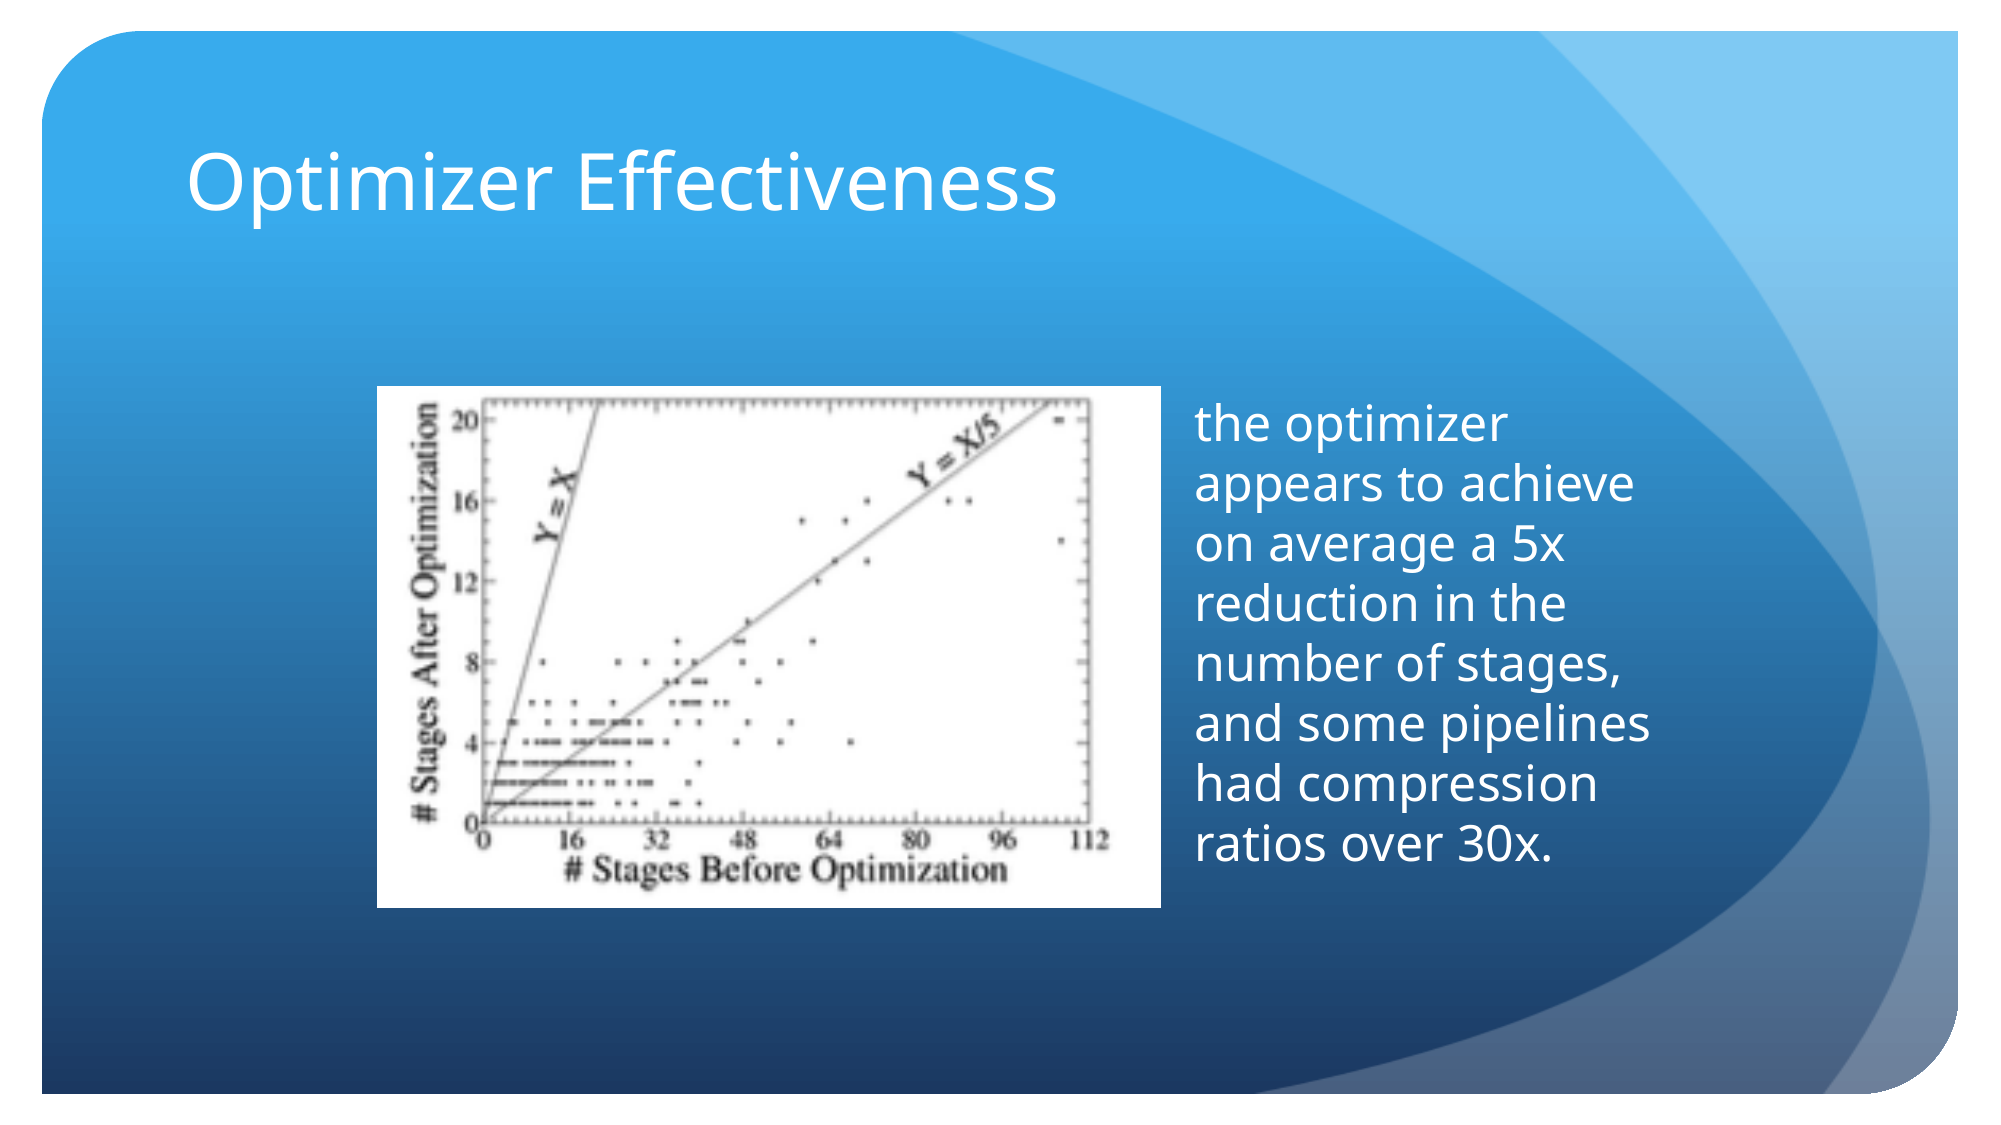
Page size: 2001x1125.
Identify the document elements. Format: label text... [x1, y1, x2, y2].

picture [33, 30, 1964, 1094]
title Optimizer Effectiveness [170, 62, 1830, 234]
text_box the optimizer appears to achieve on average a 5x reduction in the number of stages, and some pipelines had compression ratios over 30x. [1179, 383, 1687, 924]
